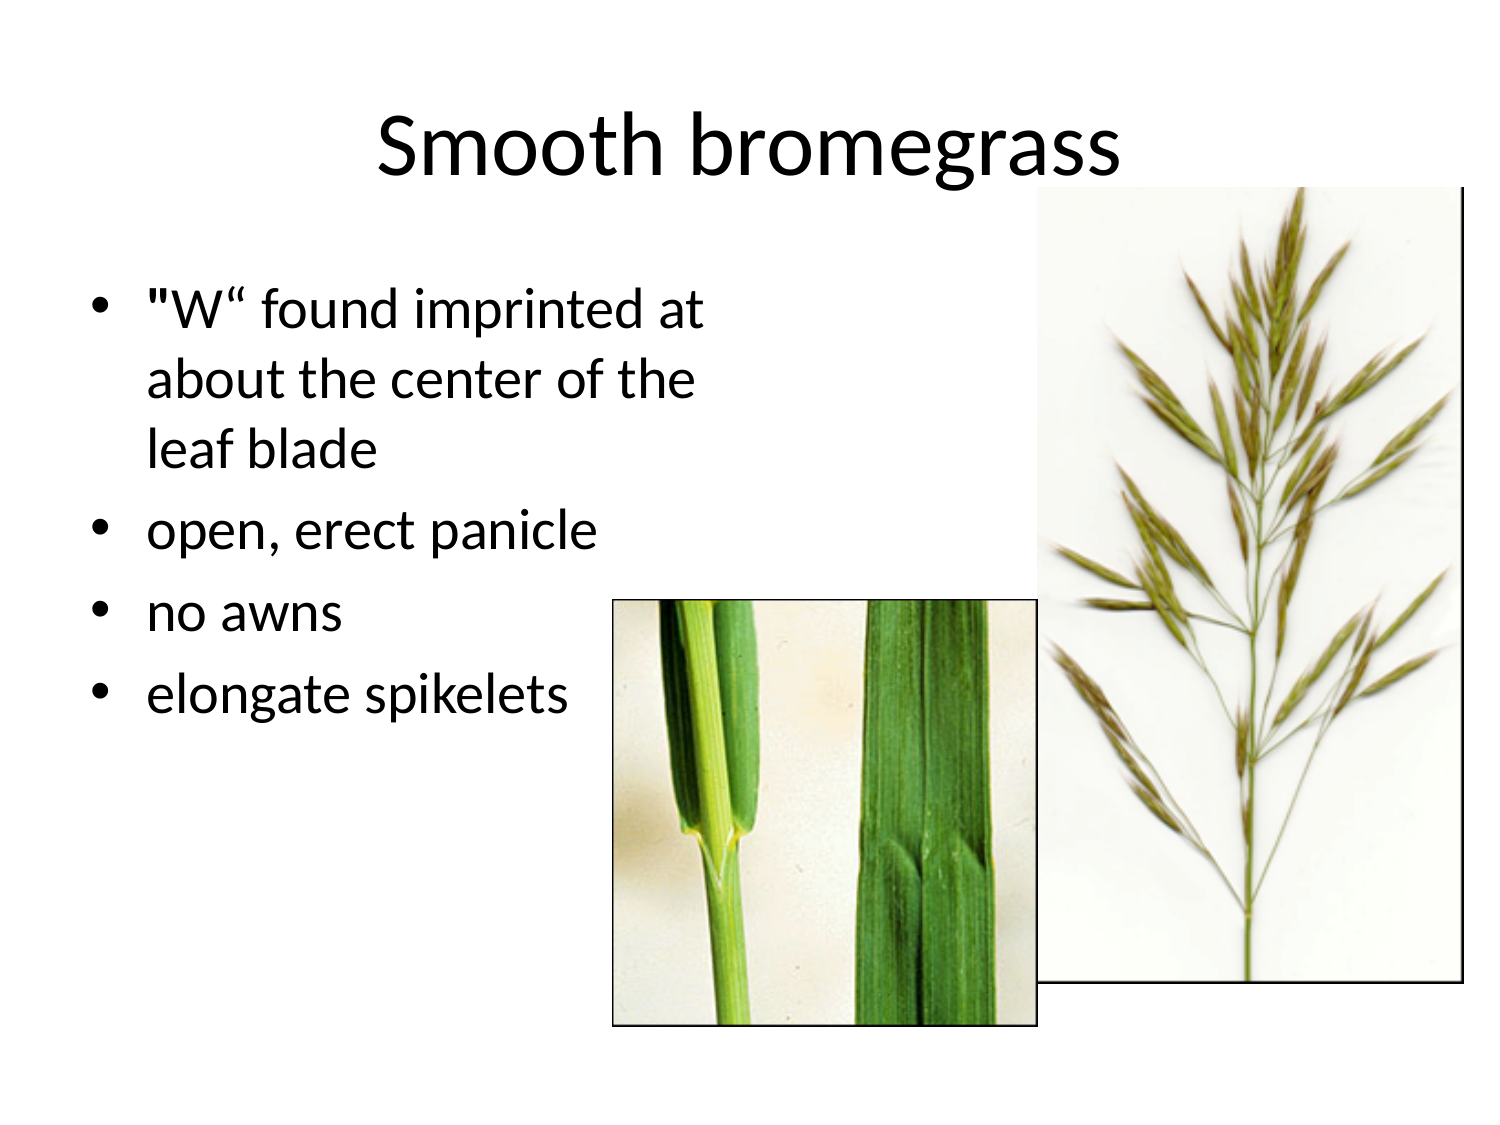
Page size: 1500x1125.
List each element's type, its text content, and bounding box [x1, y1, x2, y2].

picture [612, 187, 1464, 1027]
list "W“ found imprinted at about the center of the leaf blade open, erect panicle no awns elongate spikelets [75, 262, 738, 1005]
title Smooth bromegrass [75, 45, 1425, 233]
